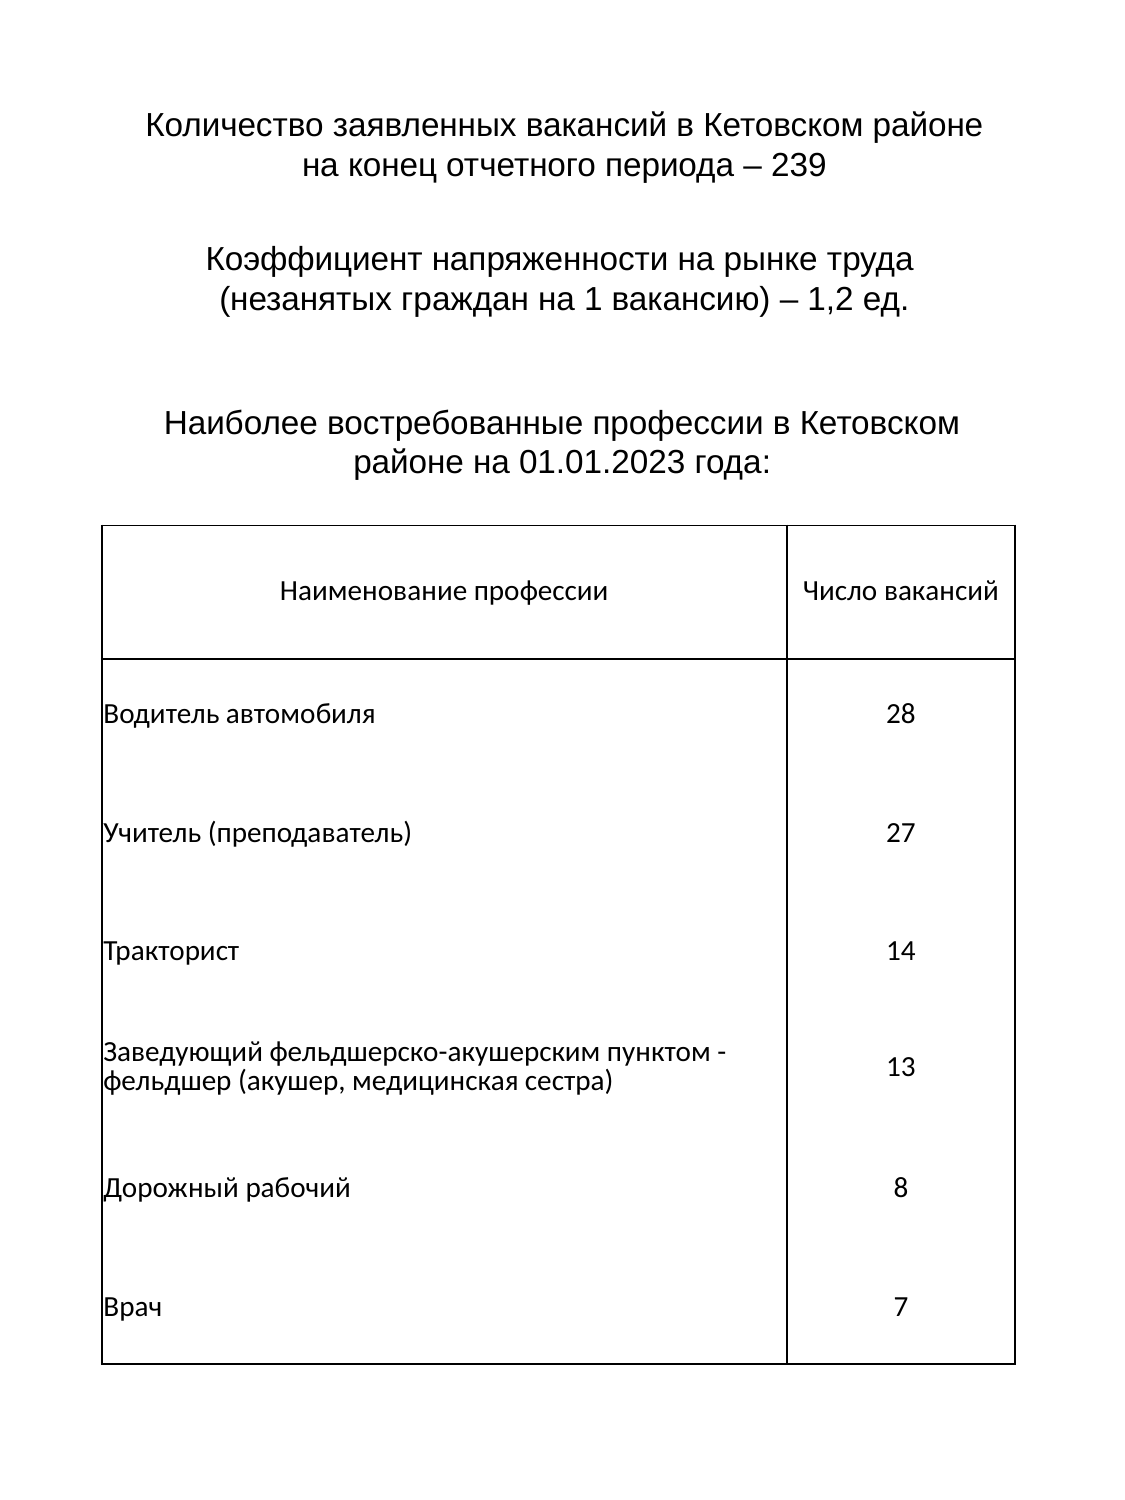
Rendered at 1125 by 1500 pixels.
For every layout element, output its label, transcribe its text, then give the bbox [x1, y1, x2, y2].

table_cell Врач [103, 1251, 786, 1363]
table_cell Водитель автомобиля [103, 660, 786, 772]
text_box Наиболее востребованные профессии в Кетовском районе на 01.01.2023 года: [111, 393, 1014, 488]
table_cell 8 [788, 1127, 1014, 1251]
table_header Наименование профессии [103, 526, 786, 658]
text_box Коэффициент напряженности на рынке труда (незанятых граждан на 1 вакансию) – 1,2 ед. [111, 230, 1019, 325]
table_cell 7 [788, 1251, 1014, 1363]
text_box Количество заявленных вакансий в Кетовском районе на конец отчетного периода – 239 [111, 95, 1019, 191]
table_cell 27 [788, 772, 1014, 896]
table_cell 14 [788, 896, 1014, 1009]
table_cell Заведующий фельдшерско-акушерским пунктом - фельдшер (акушер, медицинская сестра) [103, 1009, 786, 1127]
table_cell 13 [788, 1009, 1014, 1127]
table_cell 28 [788, 660, 1014, 772]
table_cell Тракторист [103, 896, 786, 1009]
table_cell Дорожный рабочий [103, 1127, 786, 1251]
table_header Число вакансий [788, 526, 1014, 658]
table_cell Учитель (преподаватель) [103, 772, 786, 896]
